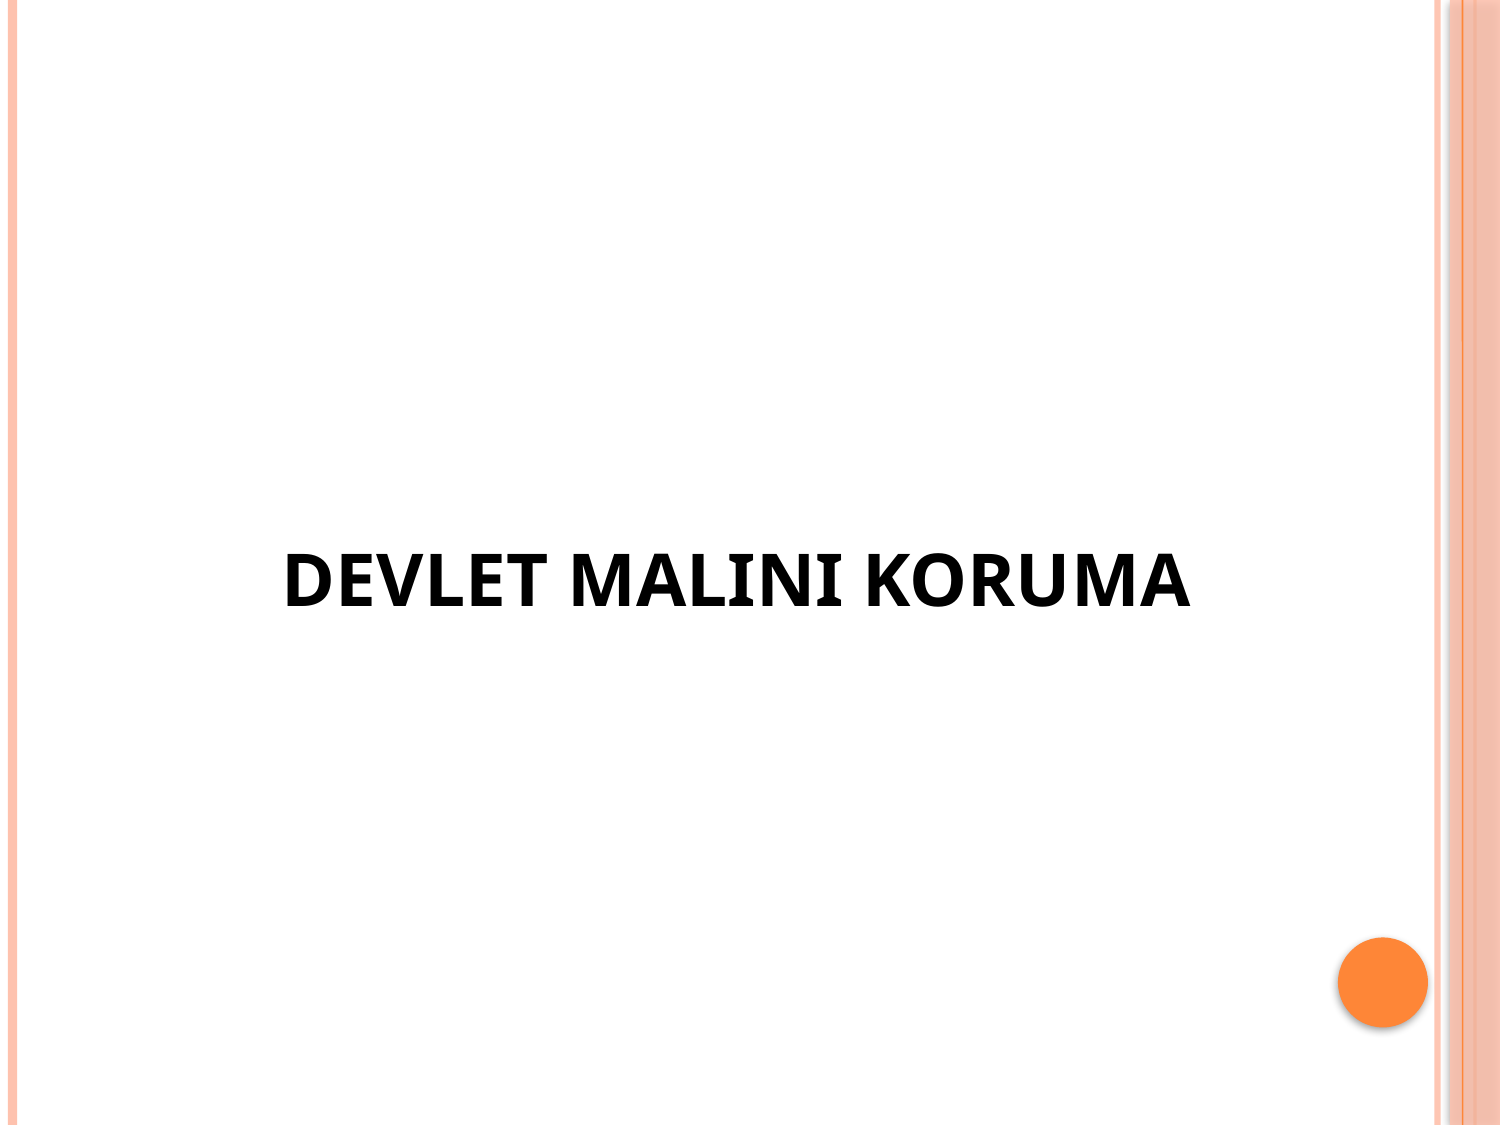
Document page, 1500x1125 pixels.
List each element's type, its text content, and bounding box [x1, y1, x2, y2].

title DEVLET MALINI KORUMA [123, 231, 1349, 667]
